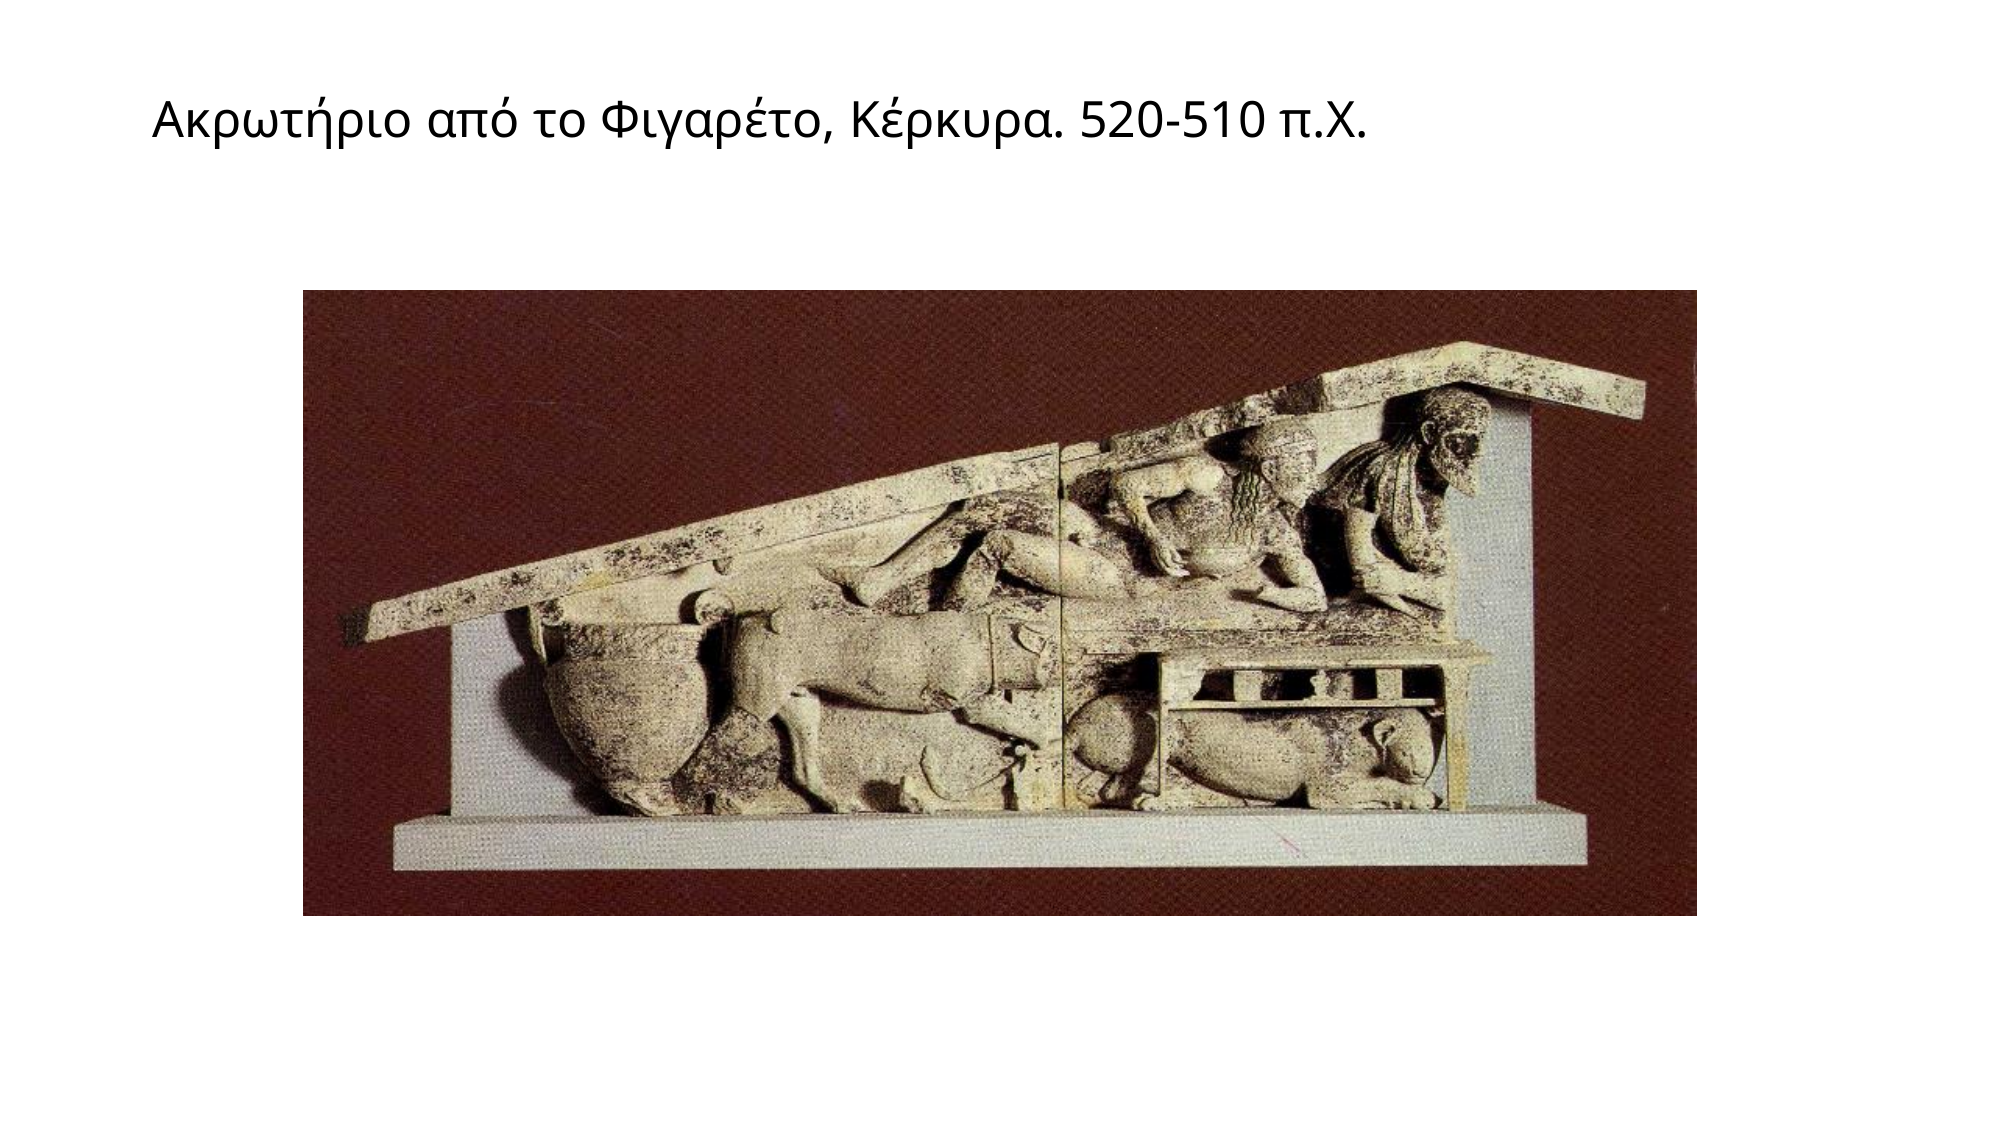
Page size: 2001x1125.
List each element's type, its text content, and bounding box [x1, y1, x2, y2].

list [303, 290, 1697, 916]
title Ακρωτήριο από το Φιγαρέτο, Κέρκυρα. 520-510 π.Χ. [137, 59, 1863, 278]
